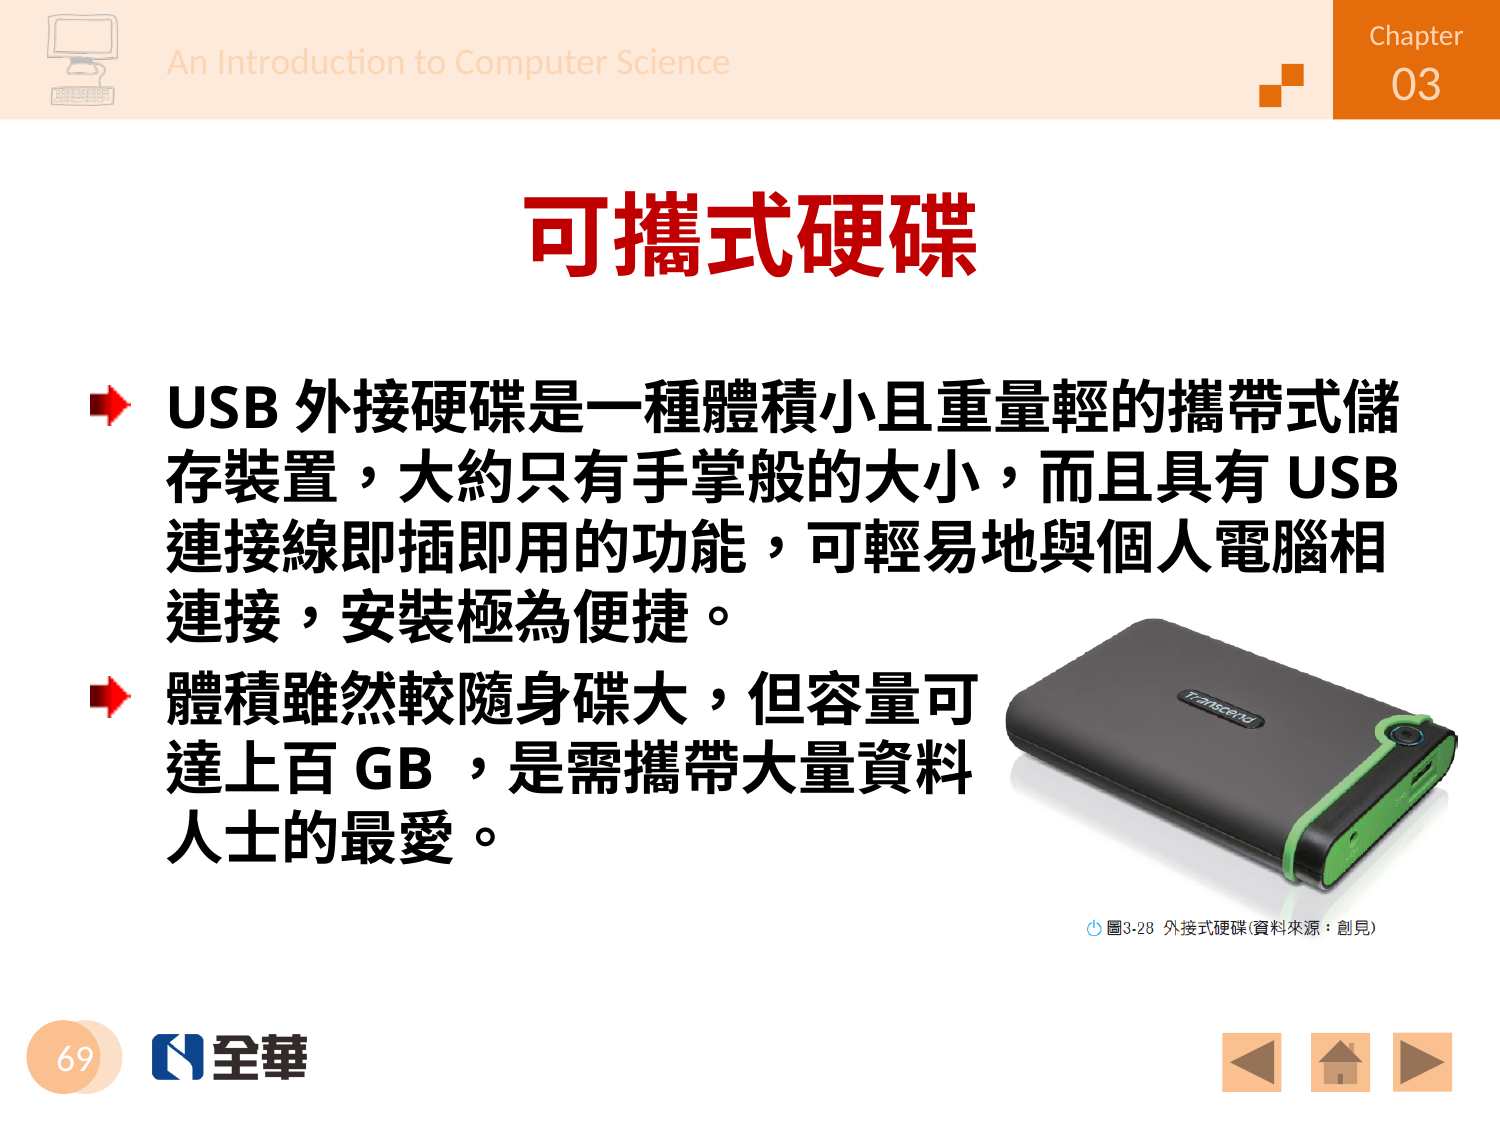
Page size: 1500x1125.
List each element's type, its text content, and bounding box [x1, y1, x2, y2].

title 可攜式硬碟 [75, 138, 1425, 327]
picture [152, 1034, 307, 1080]
picture [993, 606, 1467, 948]
list USB外接硬碟是一種體積小且重量輕的攜帶式儲存裝置，大約只有手掌般的大小，而且具有USB連接線即插即用的功能，可輕易地與個人電腦相連接，安裝極為便捷。 體積雖然較隨身碟大，但容量可 達上百GB，是需攜帶大量資料 人士的最愛。 [75, 363, 1425, 1005]
picture [90, 676, 131, 718]
picture [90, 385, 131, 426]
picture [47, 14, 118, 106]
